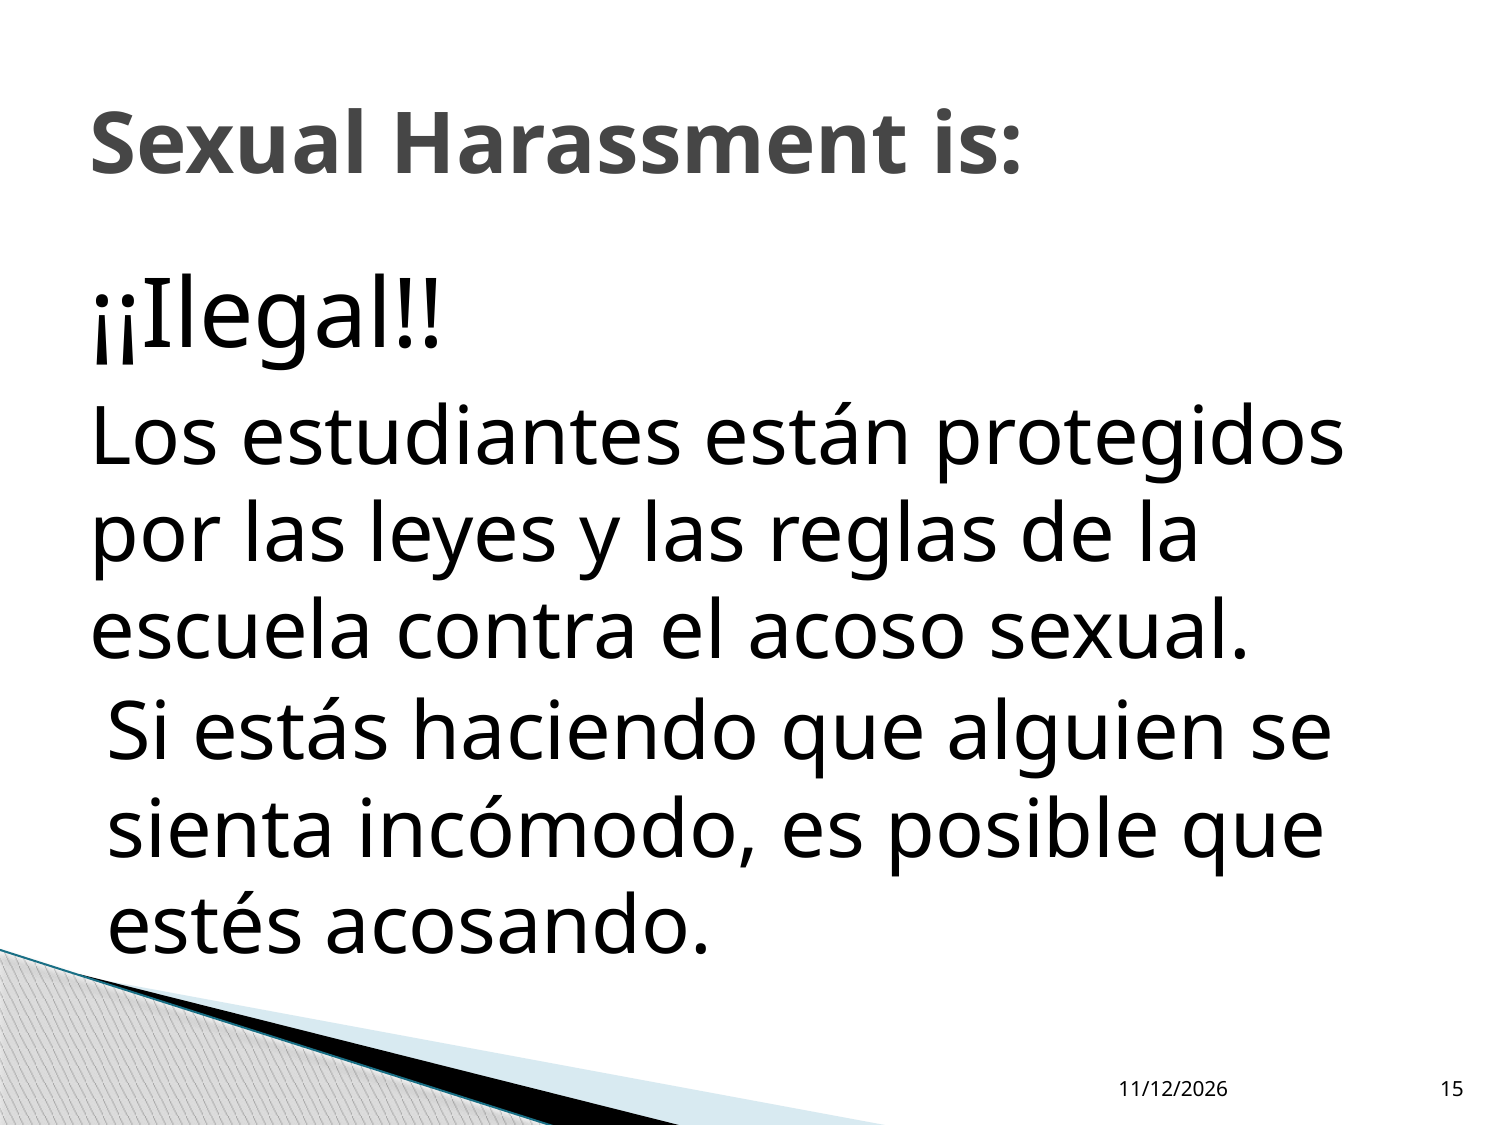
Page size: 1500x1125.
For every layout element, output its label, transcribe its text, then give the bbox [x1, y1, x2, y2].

title Sexual Harassment is: [75, 45, 1425, 233]
list ¡¡Ilegal!! Los estudiantes están protegidos por las leyes y las reglas de la escuela contra el acoso sexual. Si estás haciendo que alguien se sienta incómodo, es posible que estés acosando. [75, 243, 1425, 986]
slide_number 15 [1418, 1051, 1479, 1112]
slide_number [1103, 1051, 1418, 1112]
